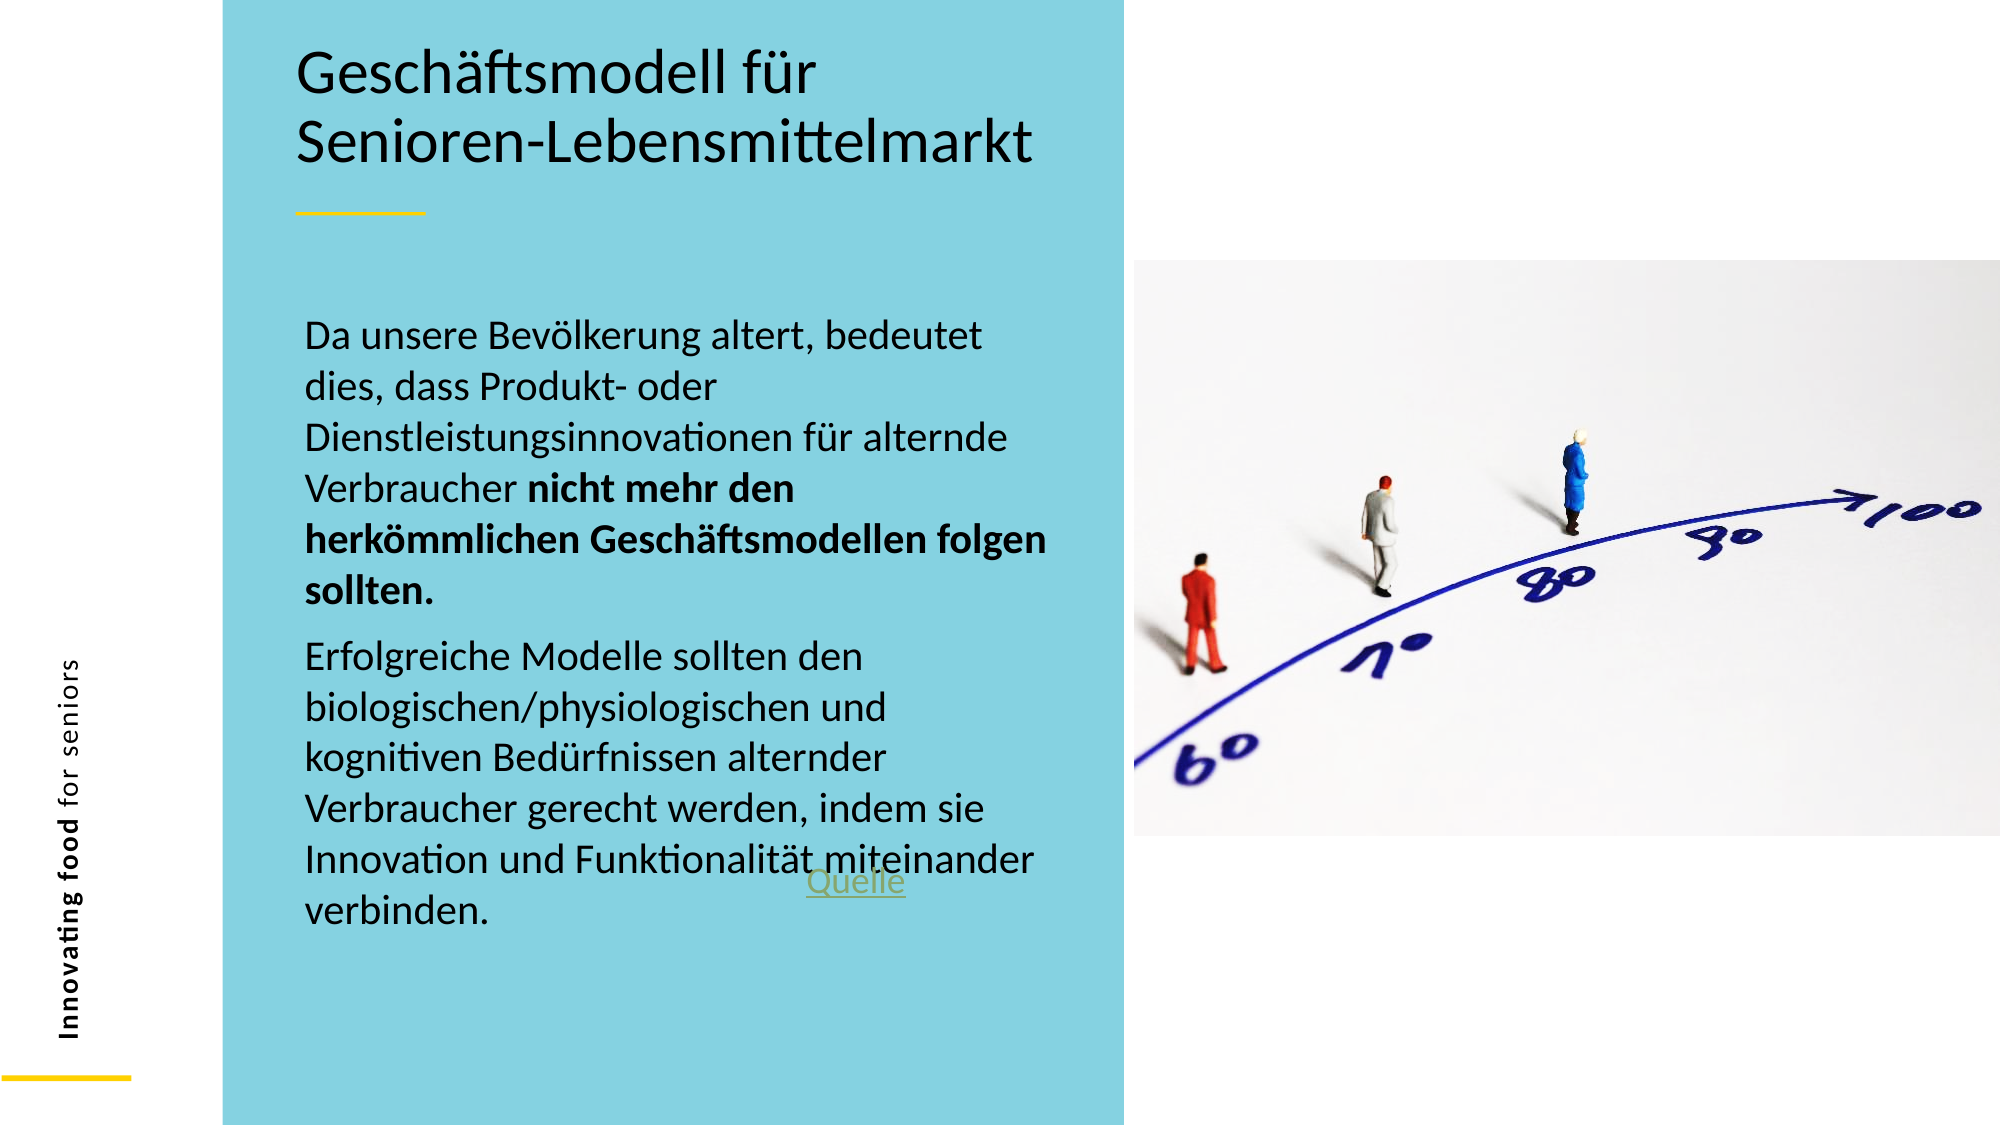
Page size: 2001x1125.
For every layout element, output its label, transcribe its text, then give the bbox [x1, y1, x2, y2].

picture [1134, 259, 2000, 836]
text_box Quelle [791, 848, 933, 909]
list Da unsere Bevölkerung altert, bedeutet dies, dass Produkt- oder Dienstleistungsinnovationen für alternde Verbraucher nicht mehr den herkömmlichen Geschäftsmodellen folgen sollten. Erfolgreiche Modelle sollten den biologischen/physiologischen und kognitiven Bedürfnissen alternder Verbraucher gerecht werden, indem sie Innovation und Funktionalität miteinander verbinden. [289, 299, 1085, 944]
list Geschäftsmodell für Senioren-Lebensmittelmarkt [281, 31, 1056, 231]
